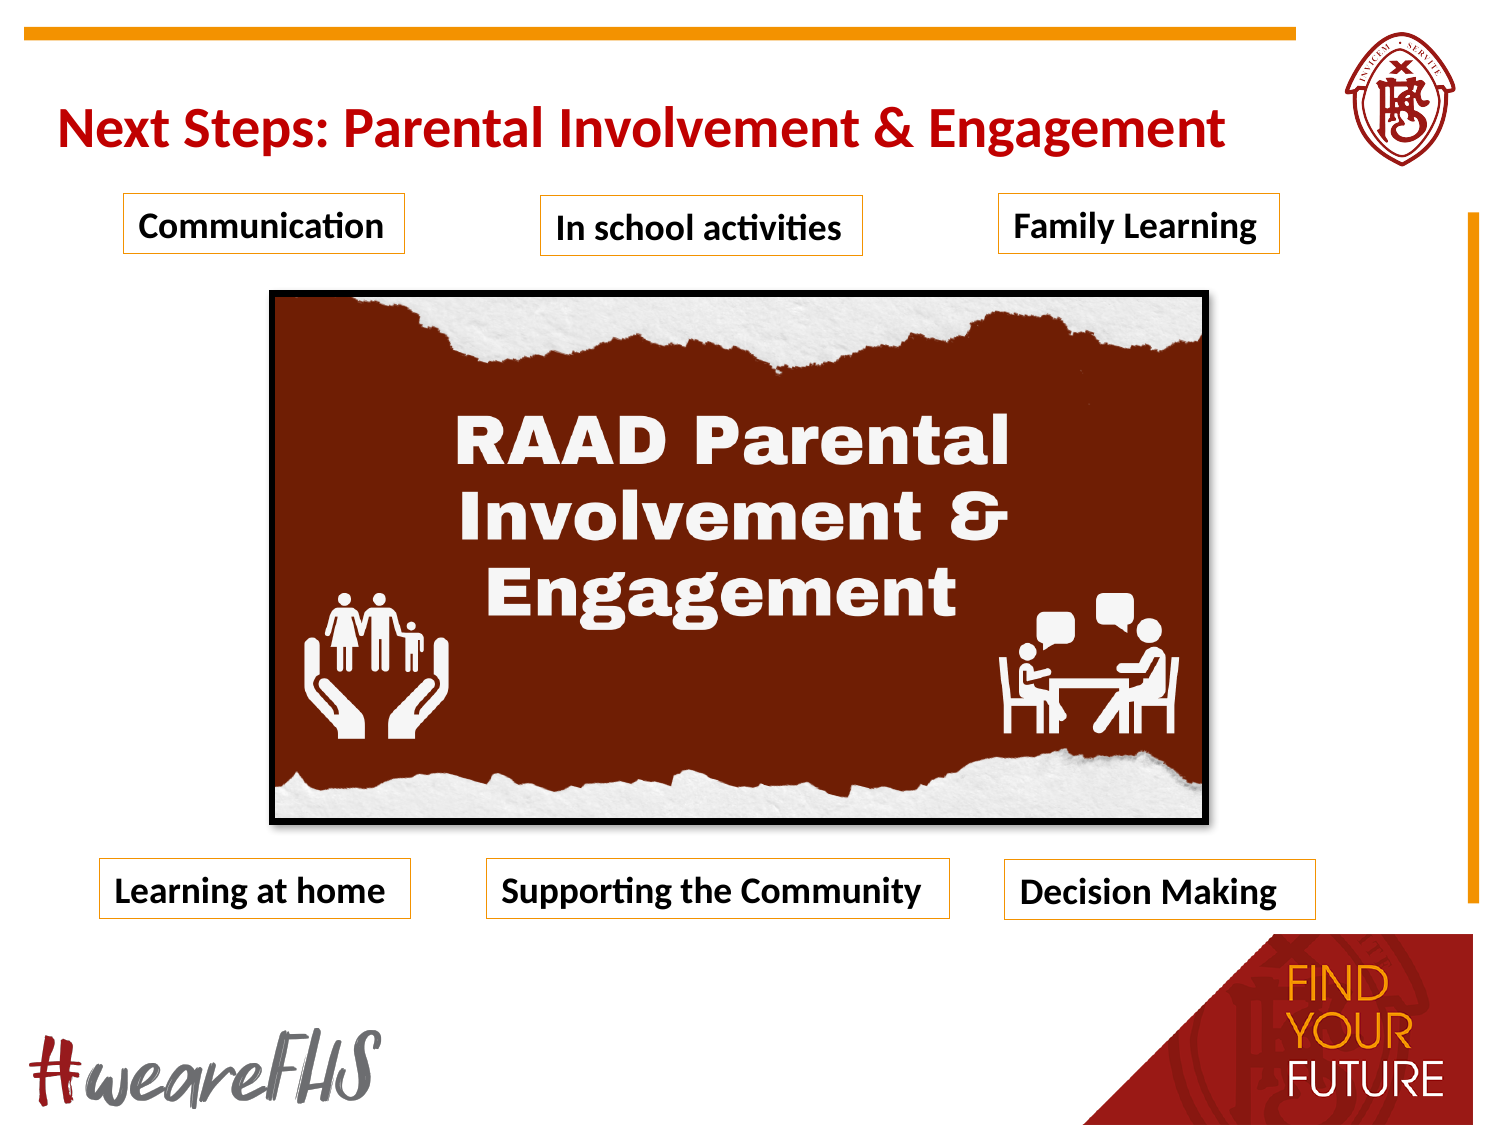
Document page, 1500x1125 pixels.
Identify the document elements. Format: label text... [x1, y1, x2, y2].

text_box Supporting the Community [486, 858, 950, 899]
text_box Learning at home [99, 858, 411, 919]
text_box Communication [123, 193, 405, 254]
text_box Next Steps: Parental Involvement & Engagement [42, 81, 1329, 167]
text_box Family Learning [998, 193, 1280, 254]
picture [1329, 28, 1471, 170]
text_box [1467, 211, 1480, 904]
text_box Decision Making [1004, 859, 1316, 899]
picture [24, 899, 1473, 1125]
picture [274, 296, 1203, 819]
text_box In school activities [540, 195, 863, 256]
text_box [23, 26, 1297, 41]
